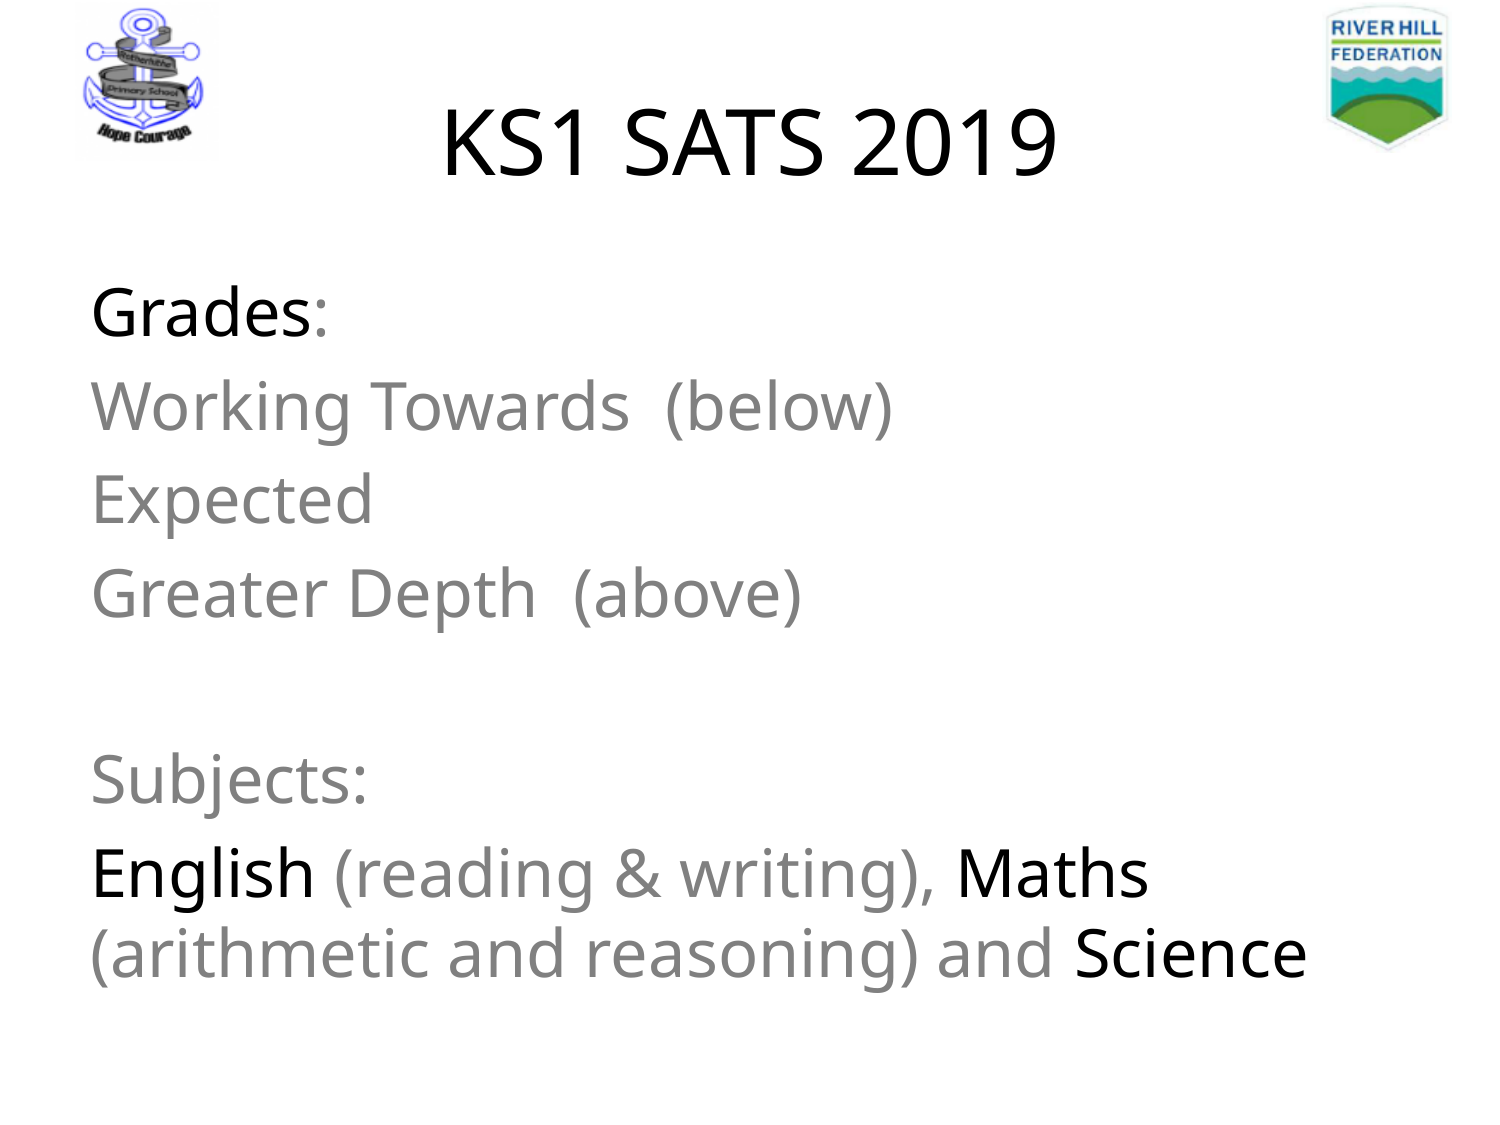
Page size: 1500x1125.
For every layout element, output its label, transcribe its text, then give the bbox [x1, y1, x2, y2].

list Grades: Working Towards (below) Expected Greater Depth (above) Subjects: English (reading & writing), Maths (arithmetic and reasoning) and Science [75, 262, 1425, 1005]
picture [1322, 1, 1453, 154]
title KS1 SATS 2019 [75, 45, 1425, 233]
picture [74, 1, 219, 166]
